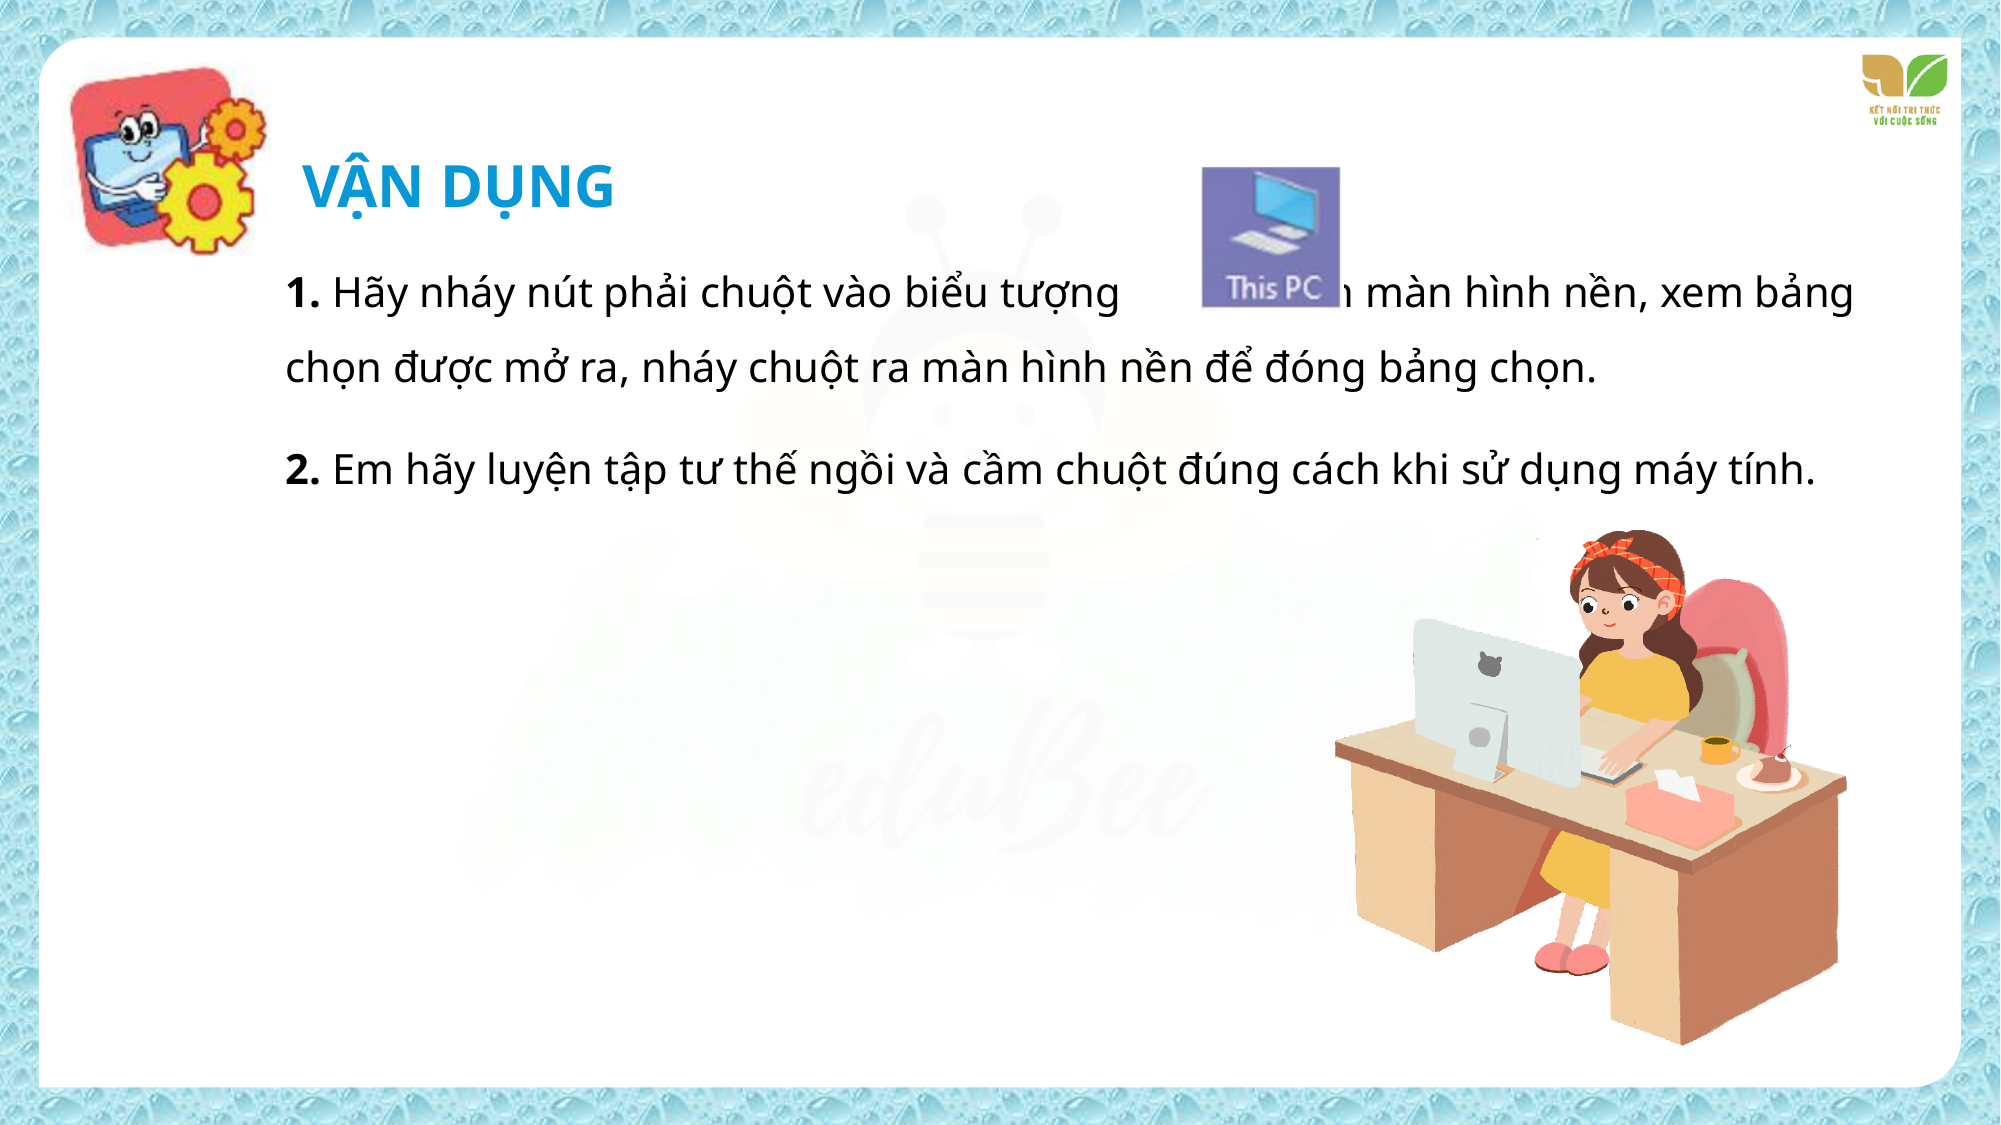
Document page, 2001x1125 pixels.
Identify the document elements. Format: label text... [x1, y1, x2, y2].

text_box 1. Hãy nháy nút phải chuột vào biểu tượng trên màn hình nền, xem bảng chọn được mở ra, nháy chuột ra màn hình nền để đóng bảng chọn. [271, 233, 1871, 399]
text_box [60, 62, 679, 257]
picture [0, 0, 2001, 1125]
text_box 2. Em hãy luyện tập tư thế ngồi và cầm chuột đúng cách khi sử dụng máy tính. [271, 410, 1910, 501]
